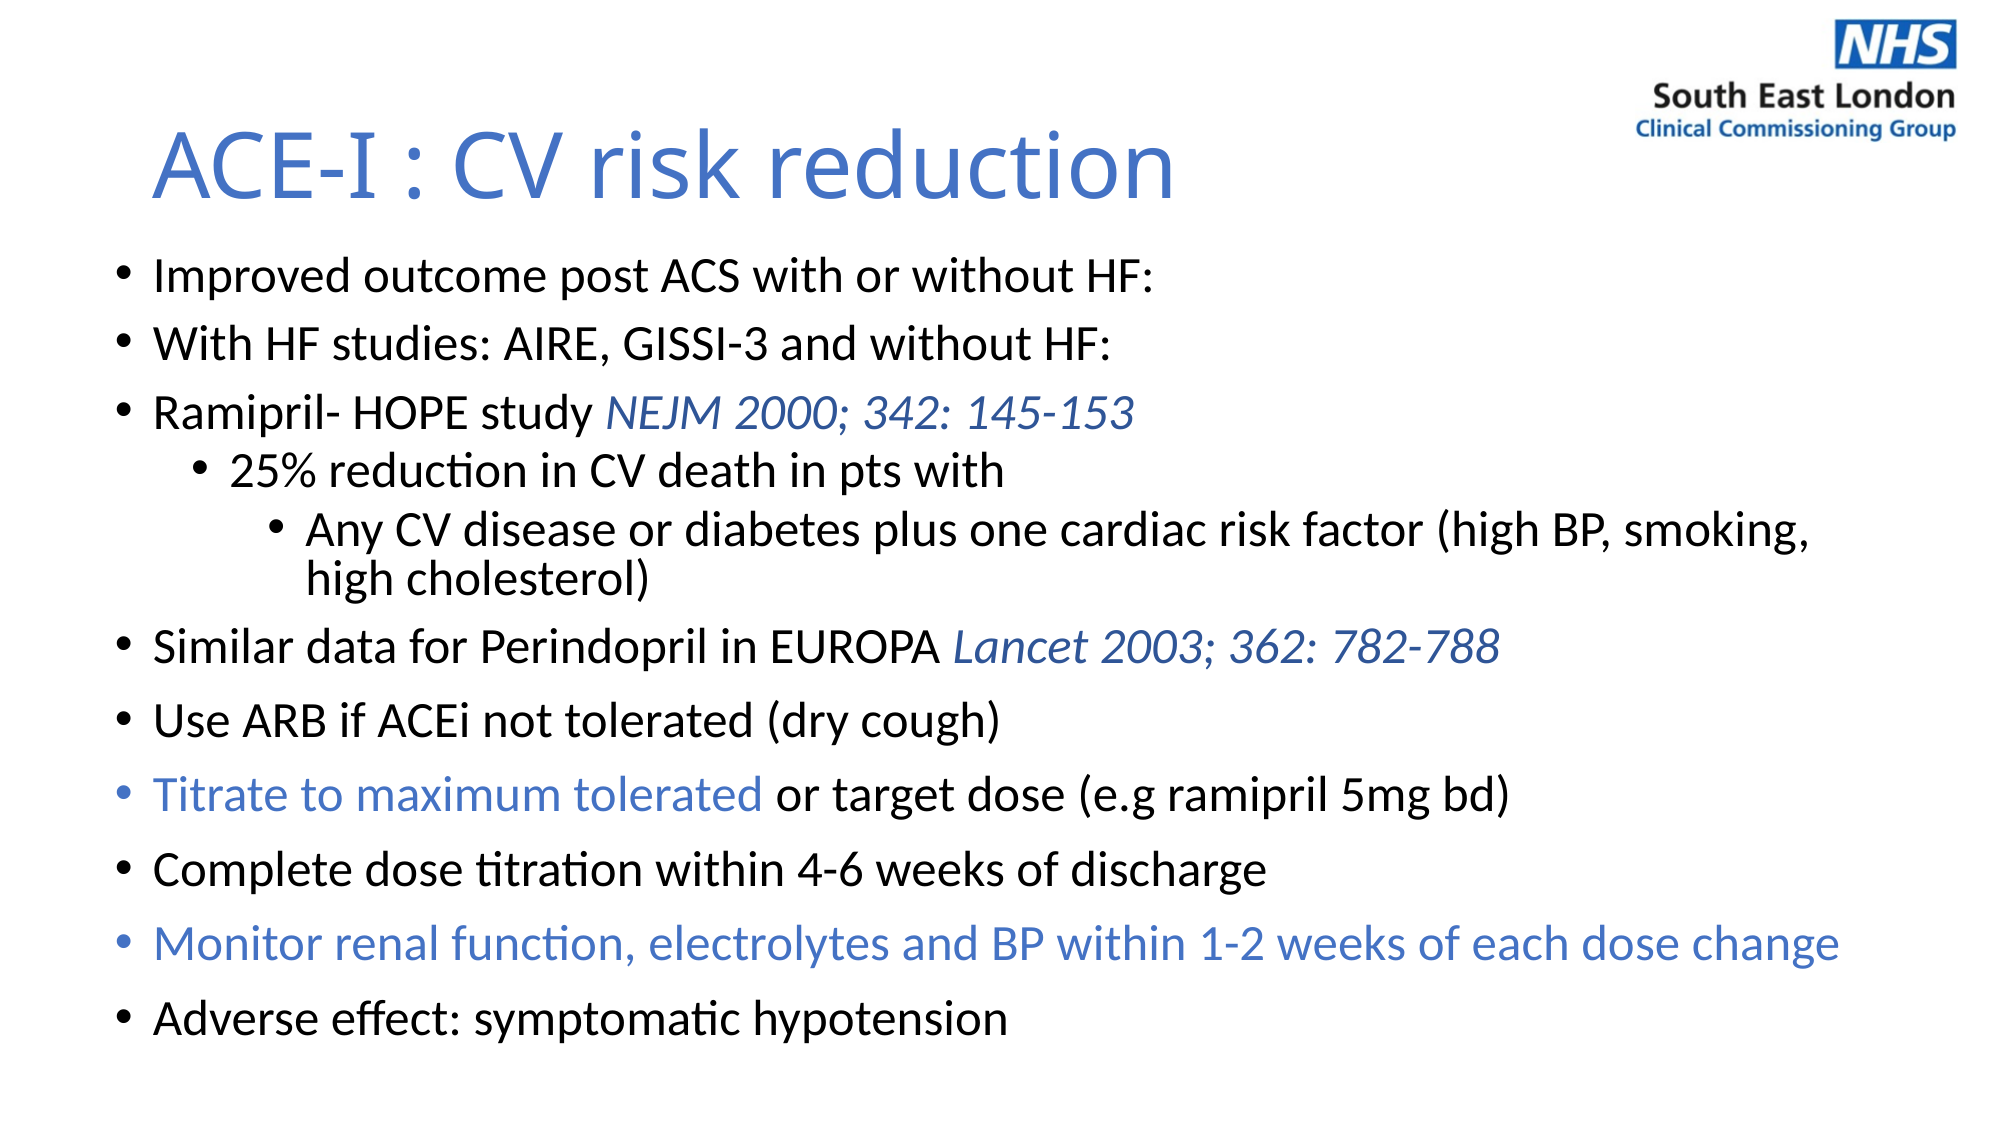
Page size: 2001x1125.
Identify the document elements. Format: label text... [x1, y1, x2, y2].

list Improved outcome post ACS with or without HF: With HF studies: AIRE, GISSI-3 and without HF: Ramipril- HOPE study NEJM 2000; 342: 145-153 25% reduction in CV death in pts with Any CV disease or diabetes plus one cardiac risk factor (high BP, smoking, high cholesterol) Similar data for Perindopril in EUROPA Lancet 2003; 362: 782-788 Use ARB if ACEi not tolerated (dry cough) Titrate to maximum tolerated or target dose (e.g ramipril 5mg bd) Complete dose titration within 4-6 weeks of discharge Monitor renal function, electrolytes and BP within 1-2 weeks of each dose change Adverse effect: symptomatic hypotension [99, 246, 1863, 1059]
title ACE-I : CV risk reduction [137, 59, 1863, 246]
picture [1635, 18, 1958, 143]
